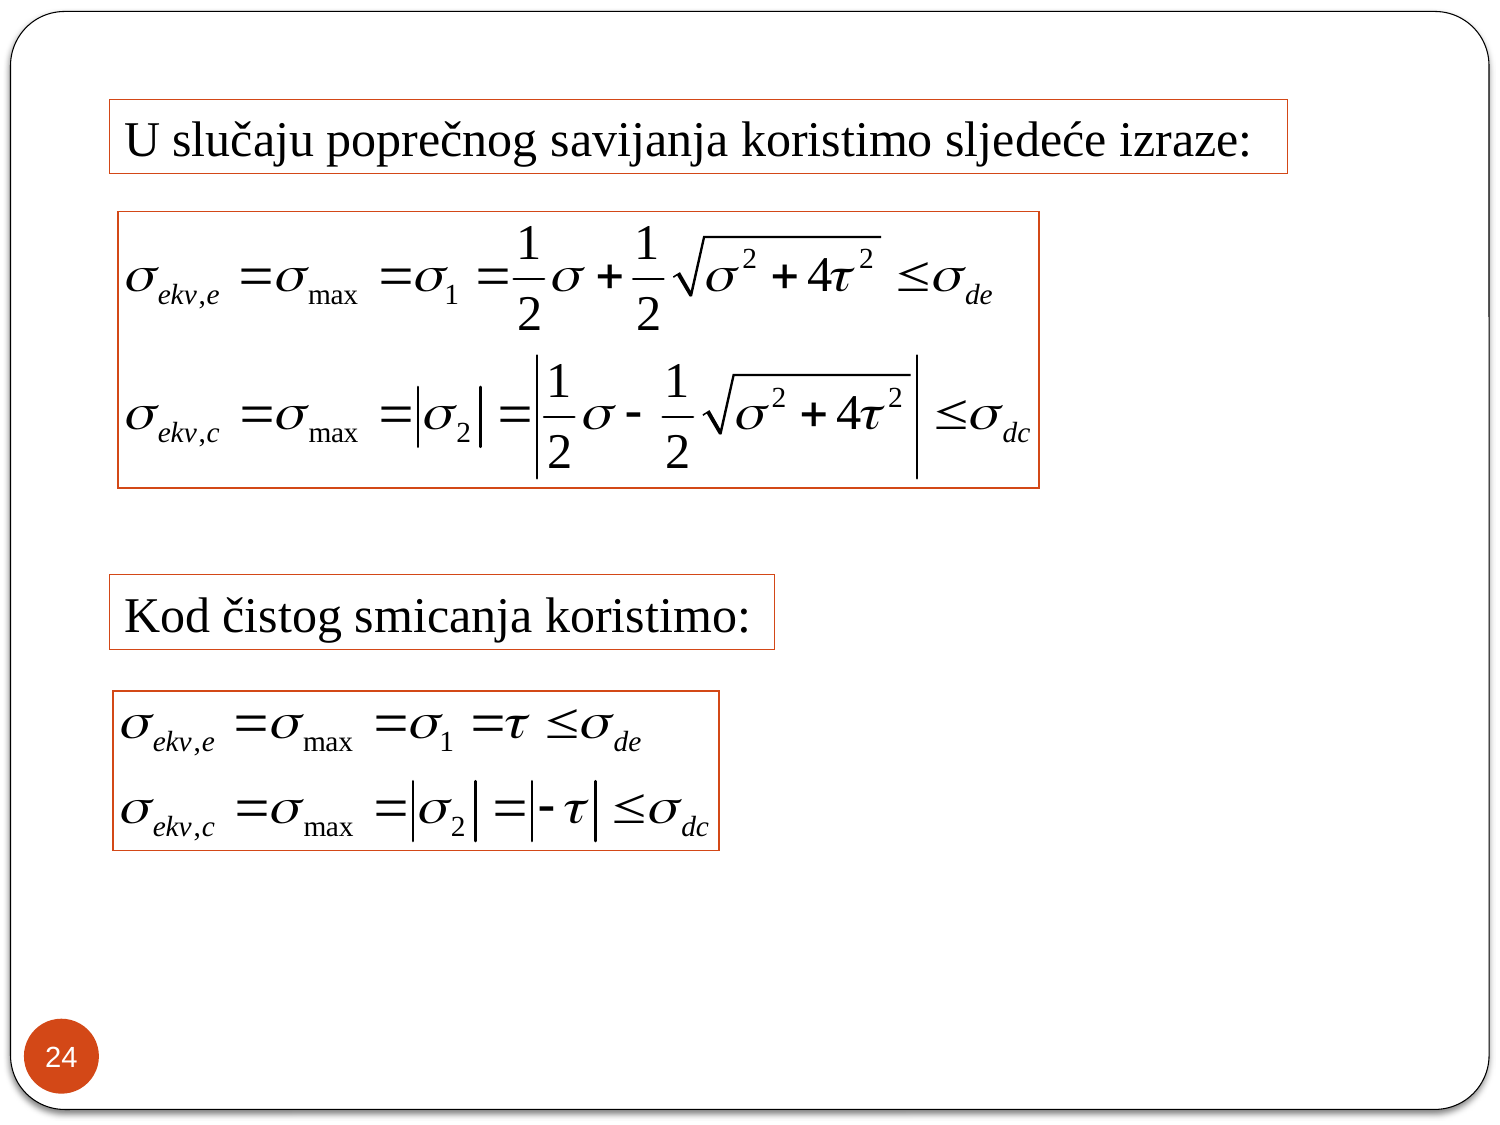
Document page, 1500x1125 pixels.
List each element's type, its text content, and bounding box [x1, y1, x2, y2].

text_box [113, 691, 719, 851]
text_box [118, 212, 1039, 488]
text_box Kod čistog smicanja koristimo: [109, 574, 775, 650]
slide_number 24 [23, 1018, 99, 1094]
text_box U slučaju poprečnog savijanja koristimo sljedeće izraze: [109, 99, 1288, 174]
